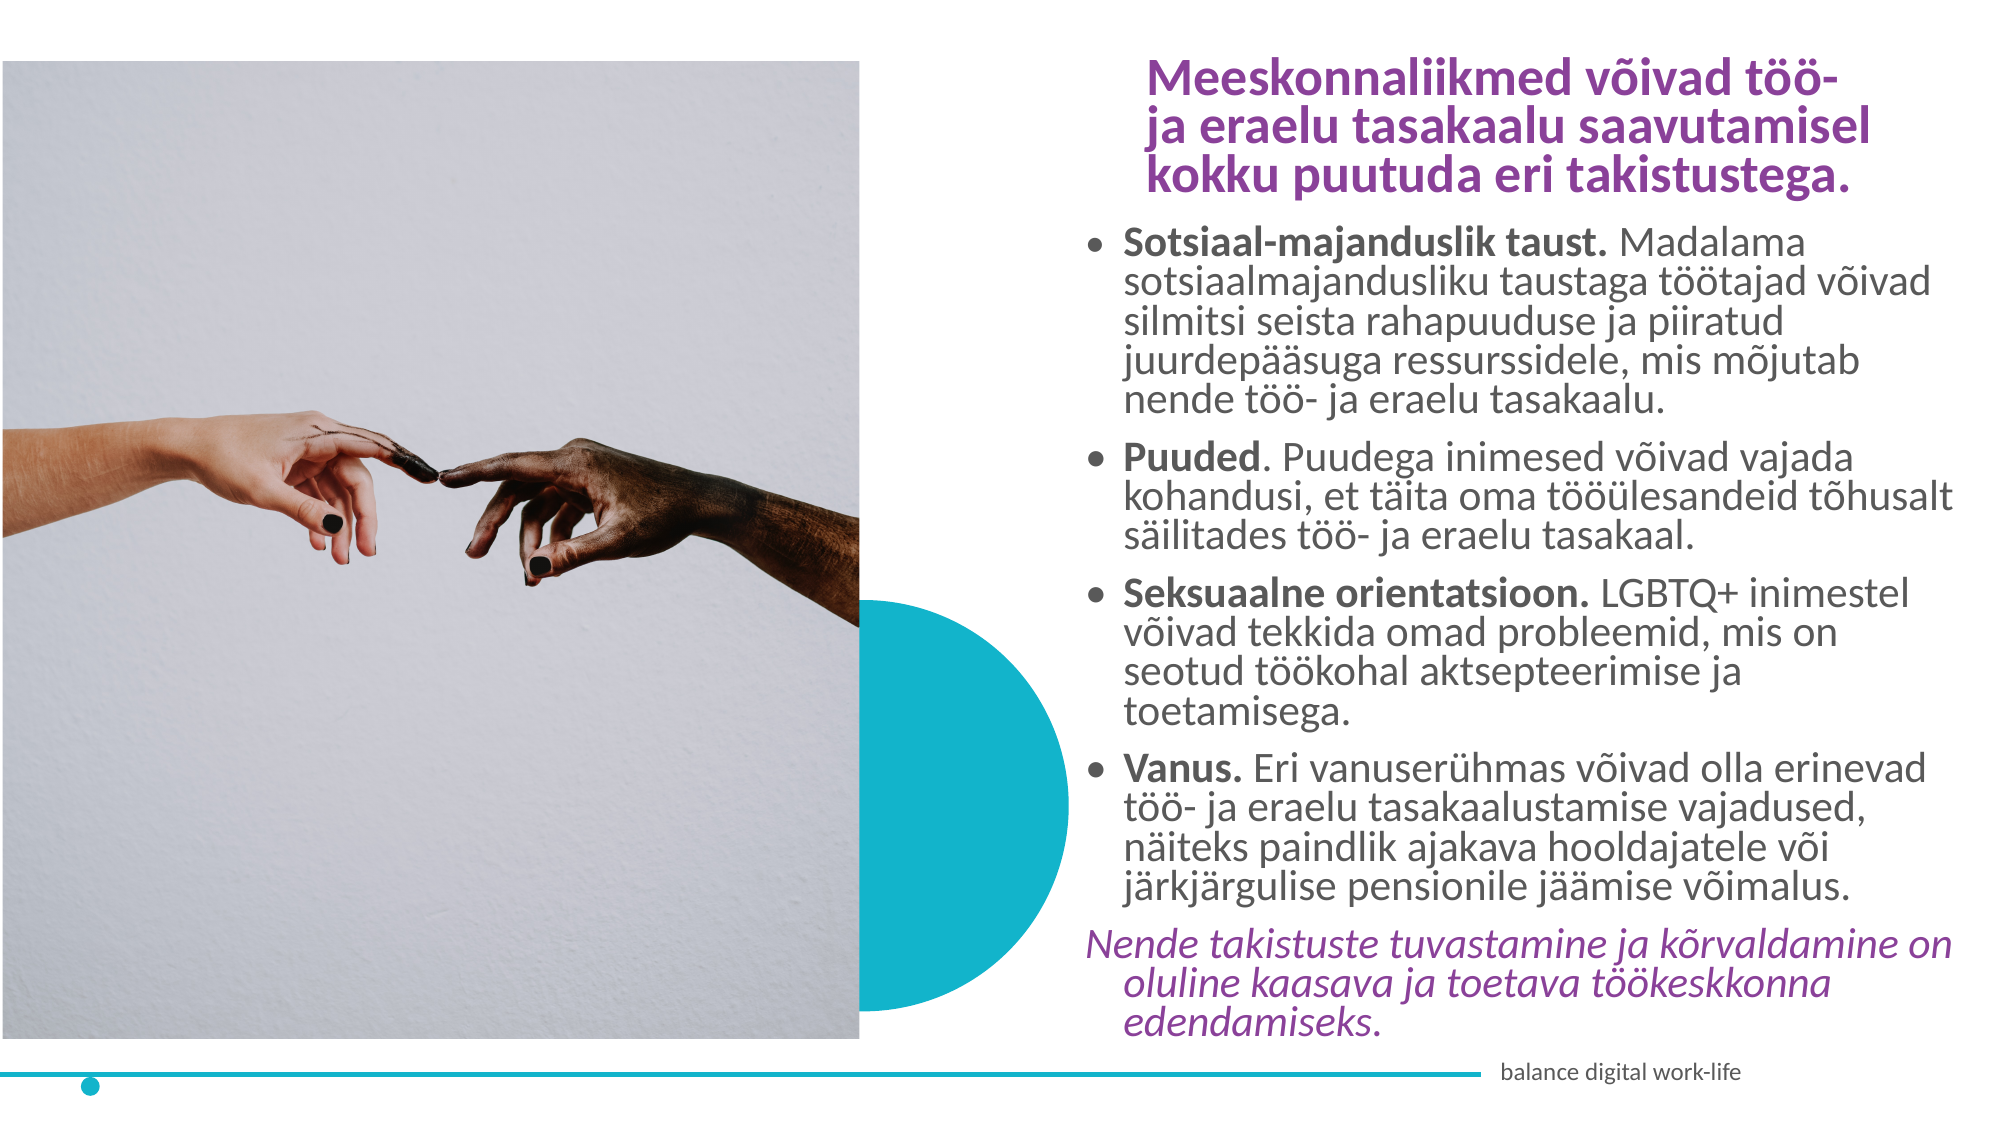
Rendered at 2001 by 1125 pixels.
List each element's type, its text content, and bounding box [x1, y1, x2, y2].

list • Sotsiaal-majanduslik taust. Madalama sotsiaalmajandusliku taustaga töötajad võivad silmitsi seista rahapuuduse ja piiratud juurdepääsuga ressurssidele, mis mõjutab nende töö- ja eraelu tasakaalu. • Puuded. Puudega inimesed võivad vajada kohandusi, et täita oma tööülesandeid tõhusalt säilitades töö- ja eraelu tasakaal. • Seksuaalne orientatsioon. LGBTQ+ inimestel võivad tekkida omad probleemid, mis on seotud töökohal aktsepteerimise ja toetamisega. • Vanus. Eri vanuserühmas võivad olla erinevad töö- ja eraelu tasakaalustamise vajadused, näiteks paindlik ajakava hooldajatele või järkjärgulise pensionile jäämise võimalus. Nende takistuste tuvastamine ja kõrvaldamine on oluline kaasava ja toetava töökeskkonna edendamiseks. [1031, 217, 1978, 1061]
picture [2, 61, 860, 1039]
list Meeskonnaliikmed võivad töö- ja eraelu tasakaalu saavutamisel kokku puutuda eri takistustega. [1091, 48, 1898, 258]
